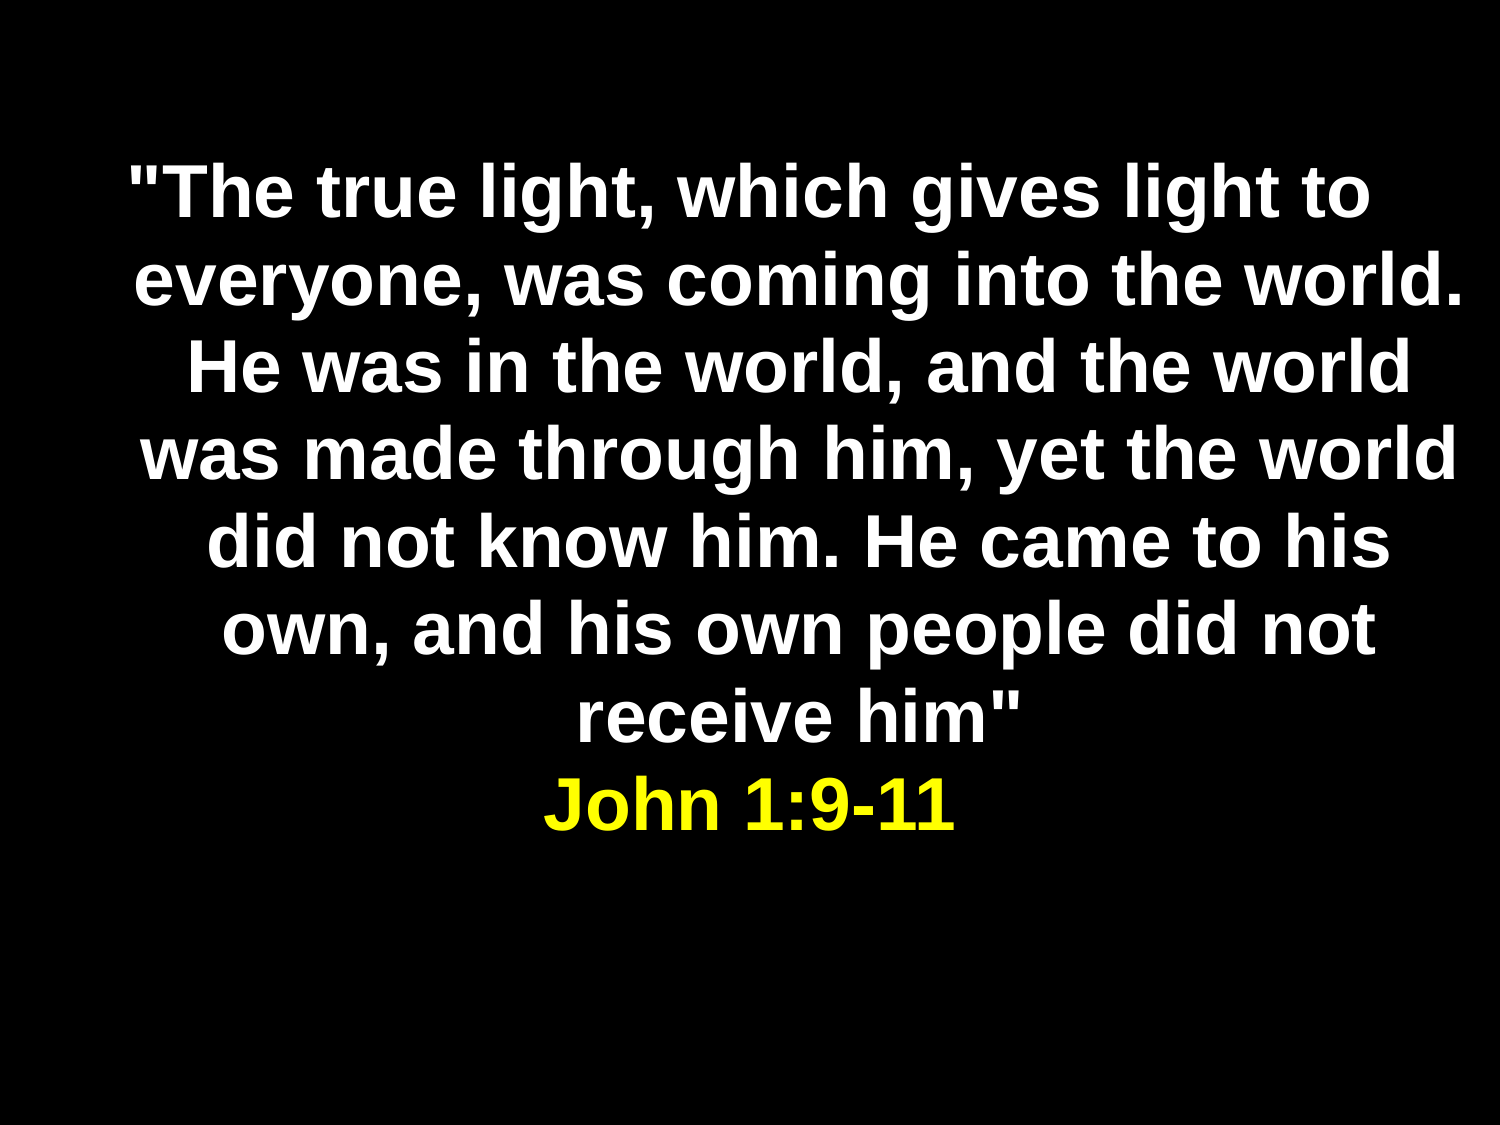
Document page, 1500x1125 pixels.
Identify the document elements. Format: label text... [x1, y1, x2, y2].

subtitle "The true light, which gives light to everyone, was coming into the world. He was in the world, and the world was made through him, yet the world did not know him. He came to his own, and his own people did not receive him" John 1:9-11 [0, 137, 1500, 963]
